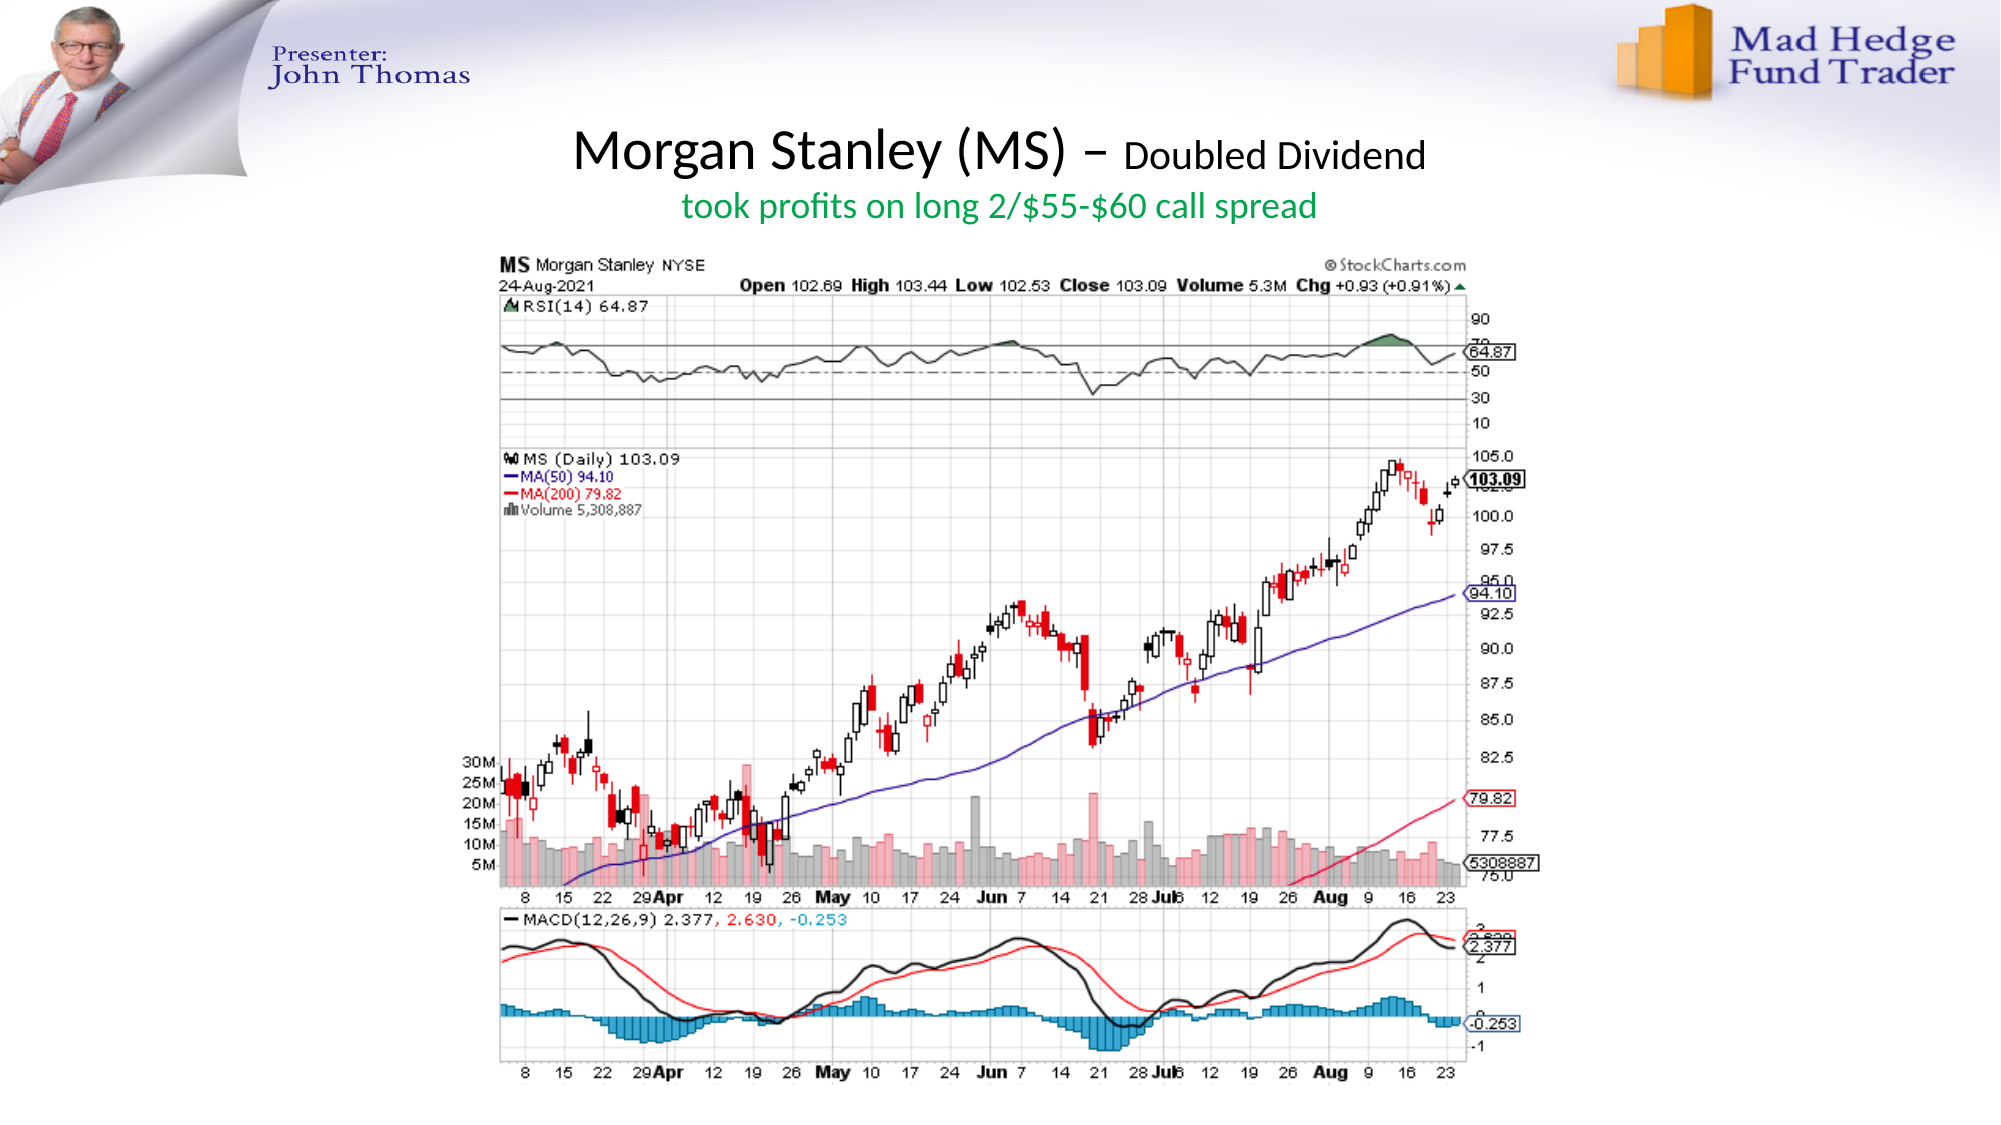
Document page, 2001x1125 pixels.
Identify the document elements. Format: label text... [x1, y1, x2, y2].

title Morgan Stanley (MS) – Doubled Dividend took profits on long 2/$55-$60 call spread [324, 62, 1675, 275]
picture [0, 0, 2000, 1092]
